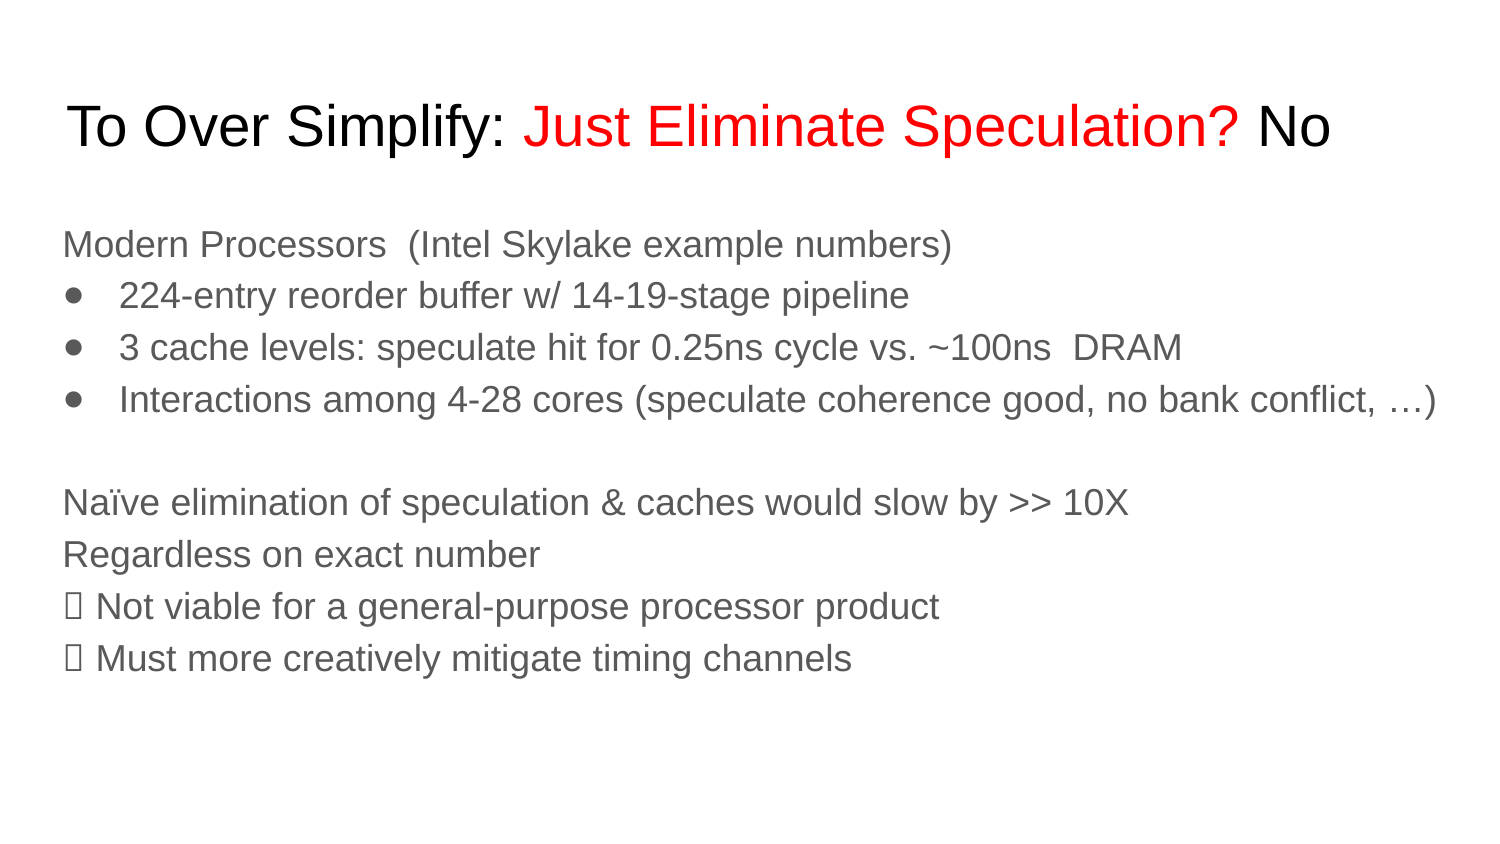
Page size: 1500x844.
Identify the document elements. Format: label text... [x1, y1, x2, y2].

title To Over Simplify: Just Eliminate Speculation? No [51, 72, 1449, 167]
list Modern Processors (Intel Skylake example numbers) 224-entry reorder buffer w/ 14-19-stage pipeline 3 cache levels: speculate hit for 0.25ns cycle vs. ~100ns DRAM Interactions among 4-28 cores (speculate coherence good, no bank conflict, …) Naïve elimination of speculation & caches would slow by >> 10X Regardless on exact number  Not viable for a general-purpose processor product  Must more creatively mitigate timing channels [28, 198, 1474, 785]
